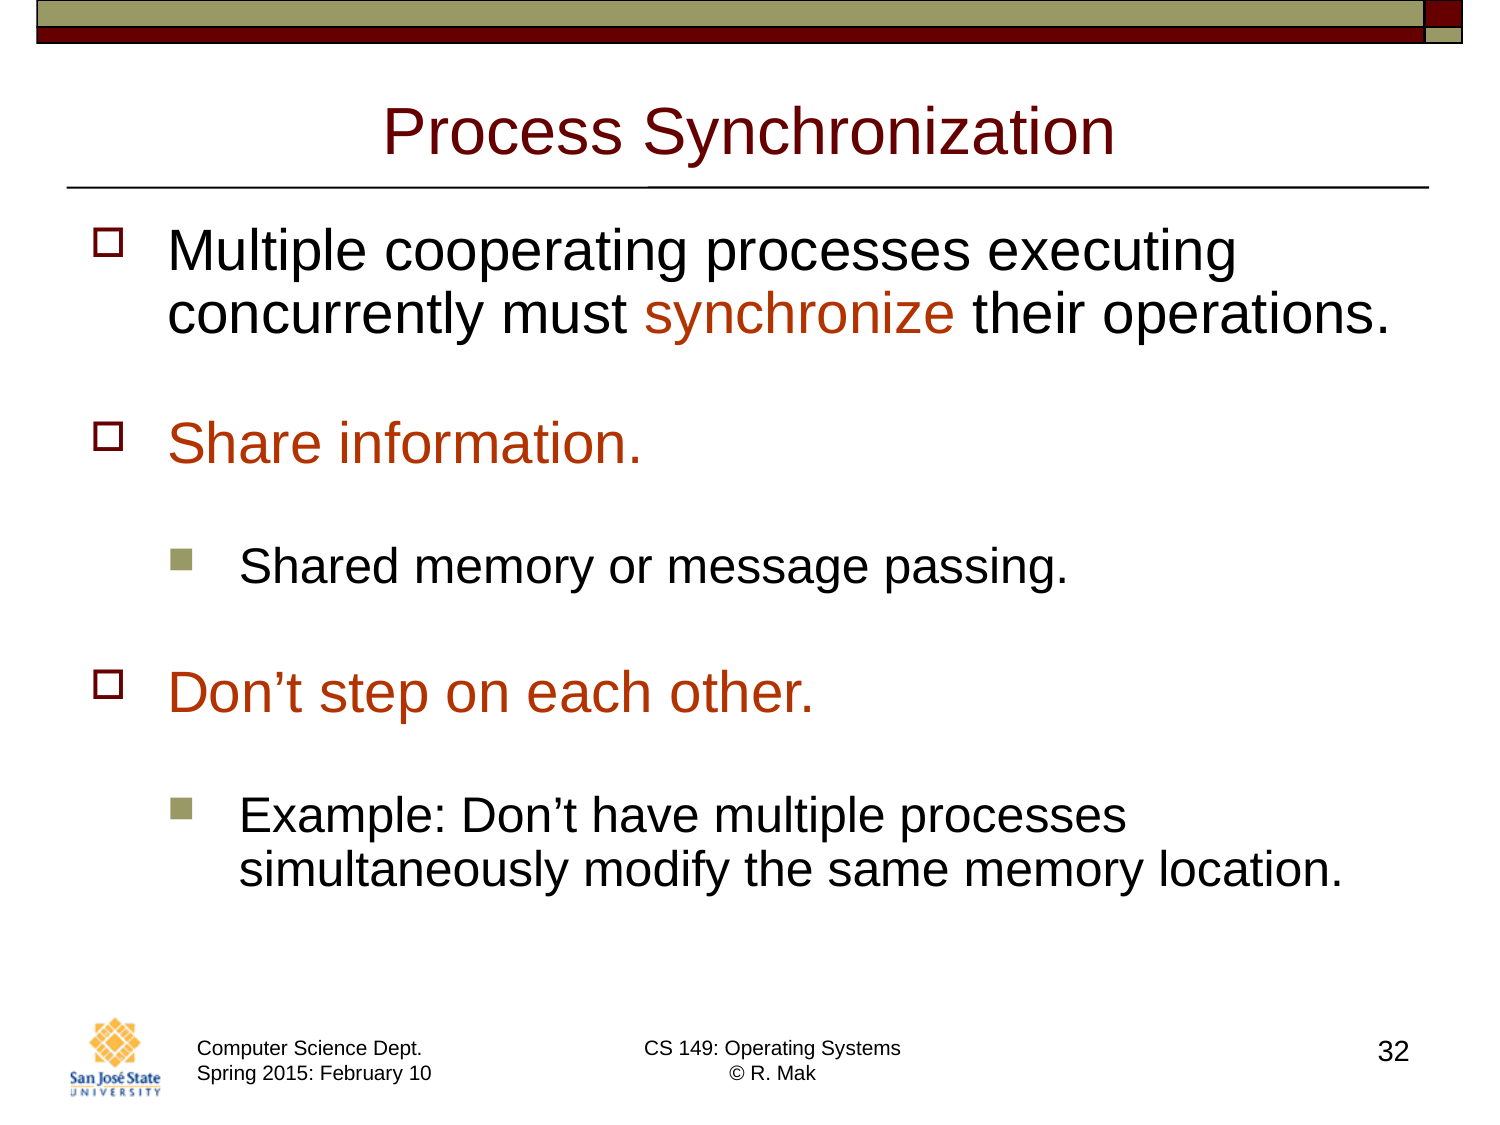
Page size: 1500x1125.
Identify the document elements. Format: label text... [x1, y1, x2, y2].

list Multiple cooperating processes executing concurrently must synchronize their operations. Share information. Shared memory or message passing. Don’t step on each other. Example: Don’t have multiple processes simultaneously modify the same memory location. [75, 212, 1425, 998]
picture [60, 1012, 166, 1112]
title Process Synchronization [75, 67, 1425, 175]
slide_number 32 [1112, 1025, 1425, 1100]
